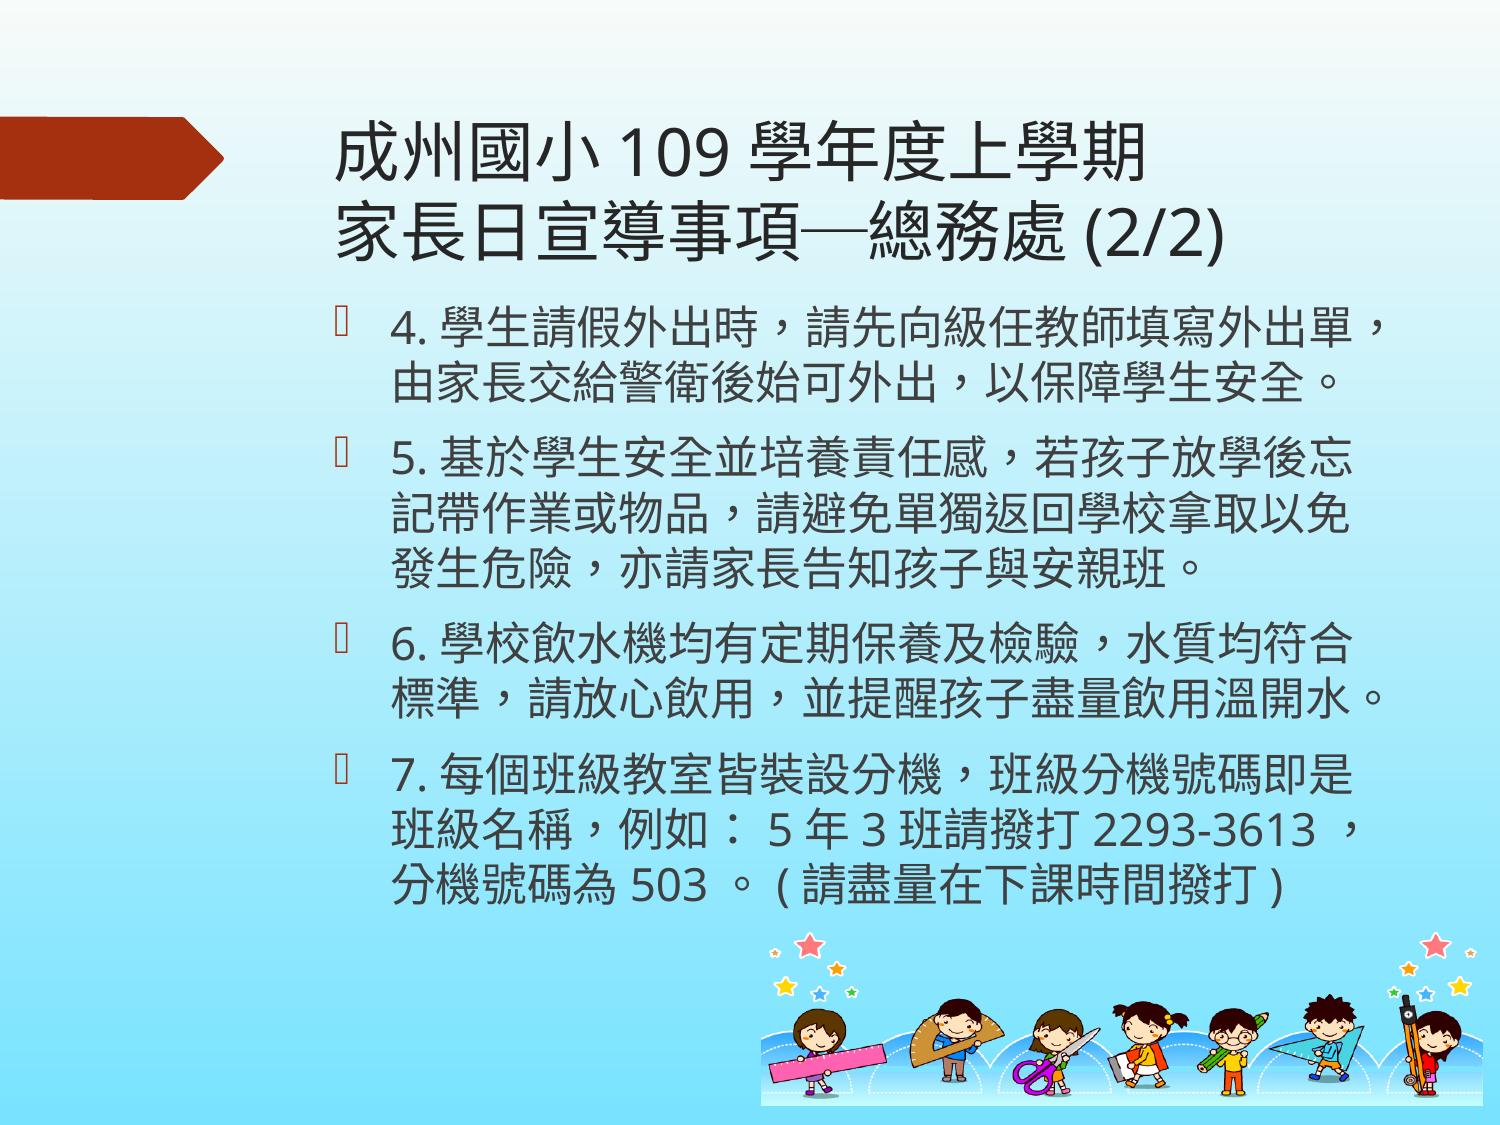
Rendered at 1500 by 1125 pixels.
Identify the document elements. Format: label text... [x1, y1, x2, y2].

picture [761, 928, 1483, 1107]
list 4.學生請假外出時，請先向級任教師填寫外出單，由家長交給警衛後始可外出，以保障學生安全。 5.基於學生安全並培養責任感，若孩子放學後忘記帶作業或物品，請避免單獨返回學校拿取以免發生危險，亦請家長告知孩子與安親班。 6.學校飲水機均有定期保養及檢驗，水質均符合標準，請放心飲用，並提醒孩子盡量飲用溫開水。 7.每個班級教室皆裝設分機，班級分機號碼即是班級名稱，例如：5年3班請撥打2293-3613，分機號碼為503。(請盡量在下課時間撥打) [318, 290, 1400, 959]
title 成州國小109學年度上學期 家長日宣導事項─總務處(2/2) [319, 102, 1400, 290]
